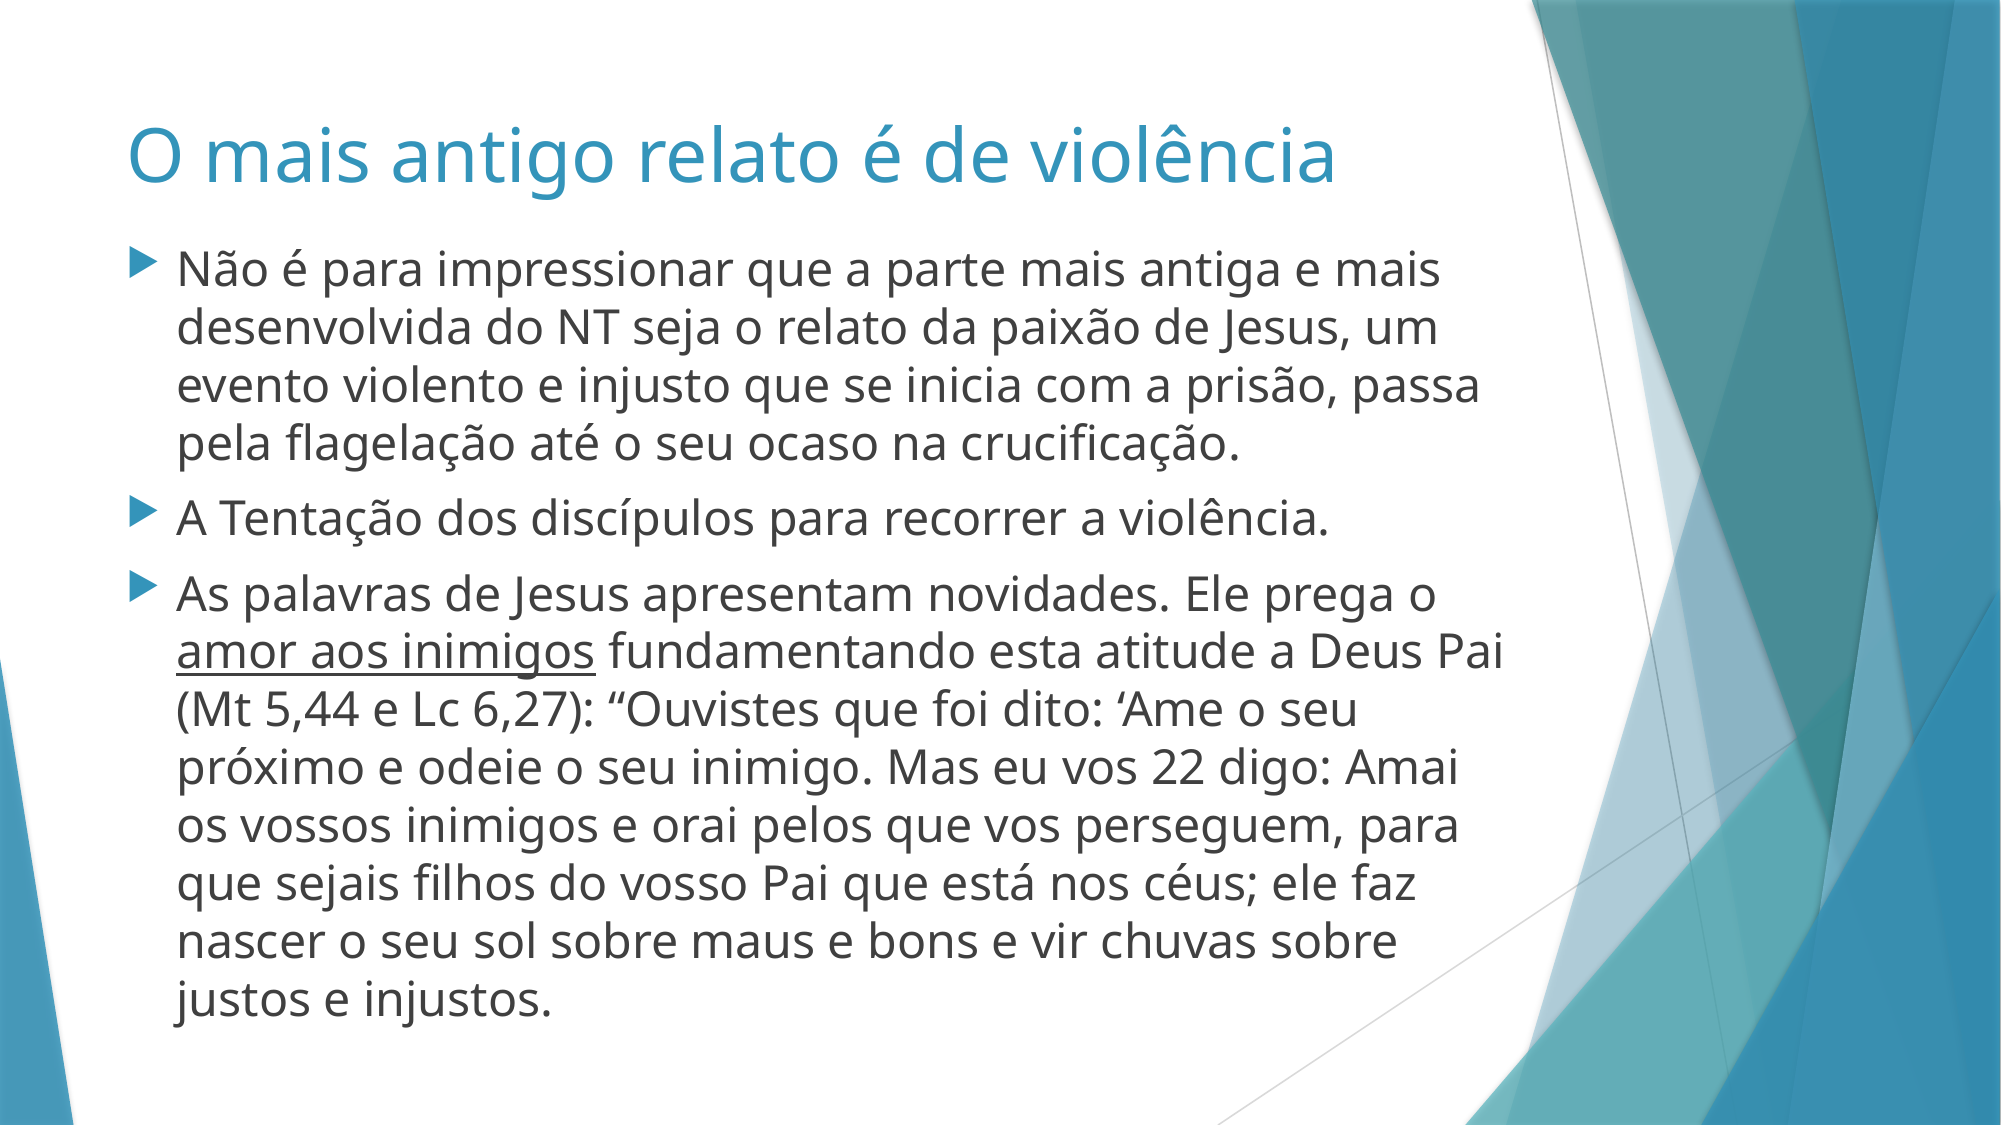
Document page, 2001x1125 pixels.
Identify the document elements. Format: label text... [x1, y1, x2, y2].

title O mais antigo relato é de violência [111, 99, 1522, 231]
list Não é para impressionar que a parte mais antiga e mais desenvolvida do NT seja o relato da paixão de Jesus, um evento violento e injusto que se inicia com a prisão, passa pela flagelação até o seu ocaso na crucificação. A Tentação dos discípulos para recorrer a violência. As palavras de Jesus apresentam novidades. Ele prega o amor aos inimigos fundamentando esta atitude a Deus Pai (Mt 5,44 e Lc 6,27): “Ouvistes que foi dito: ‘Ame o seu próximo e odeie o seu inimigo. Mas eu vos 22 digo: Amai os vossos inimigos e orai pelos que vos perseguem, para que sejais filhos do vosso Pai que está nos céus; ele faz nascer o seu sol sobre maus e bons e vir chuvas sobre justos e injustos. [111, 231, 1522, 1052]
